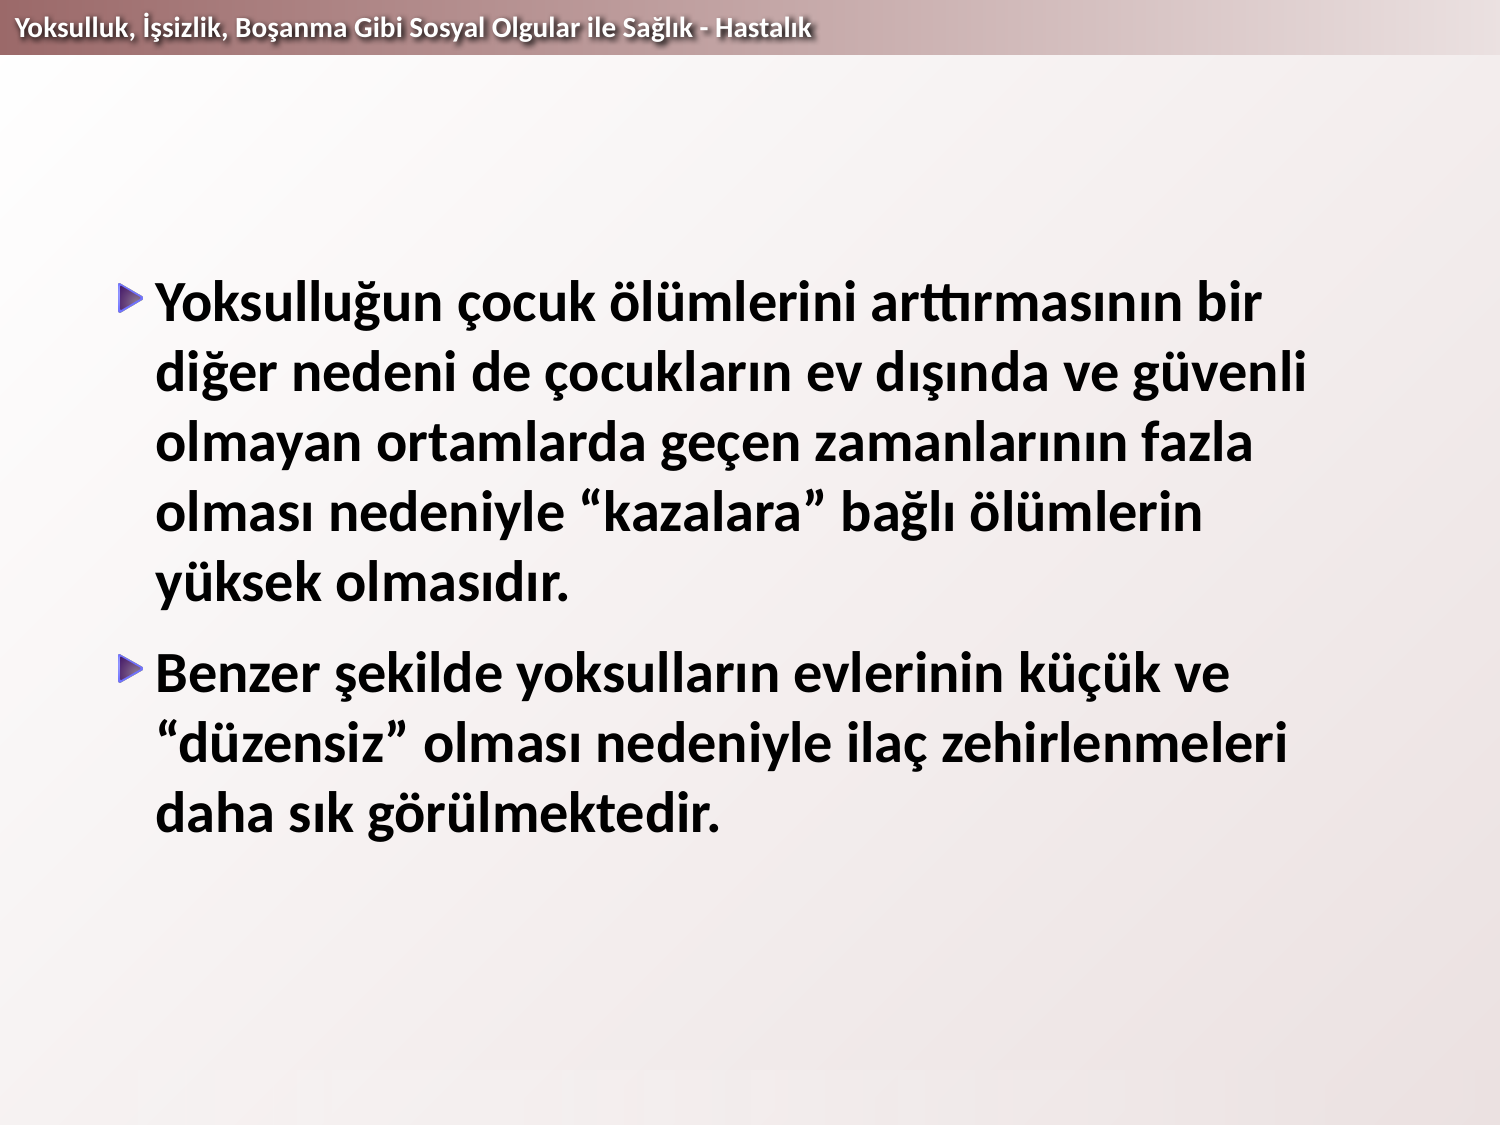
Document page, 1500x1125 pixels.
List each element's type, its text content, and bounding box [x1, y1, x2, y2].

list Yoksulluğun çocuk ölümlerini arttırmasının bir diğer nedeni de çocukların ev dışında ve güvenli olmayan ortamlarda geçen zamanlarının fazla olması nedeniyle “kazalara” bağlı ölümlerin yüksek olmasıdır. Benzer şekilde yoksulların evlerinin küçük ve “düzensiz” olması nedeniyle ilaç zehirlenmeleri daha sık görülmektedir. [103, 255, 1397, 870]
picture [118, 283, 143, 313]
picture [118, 654, 143, 683]
